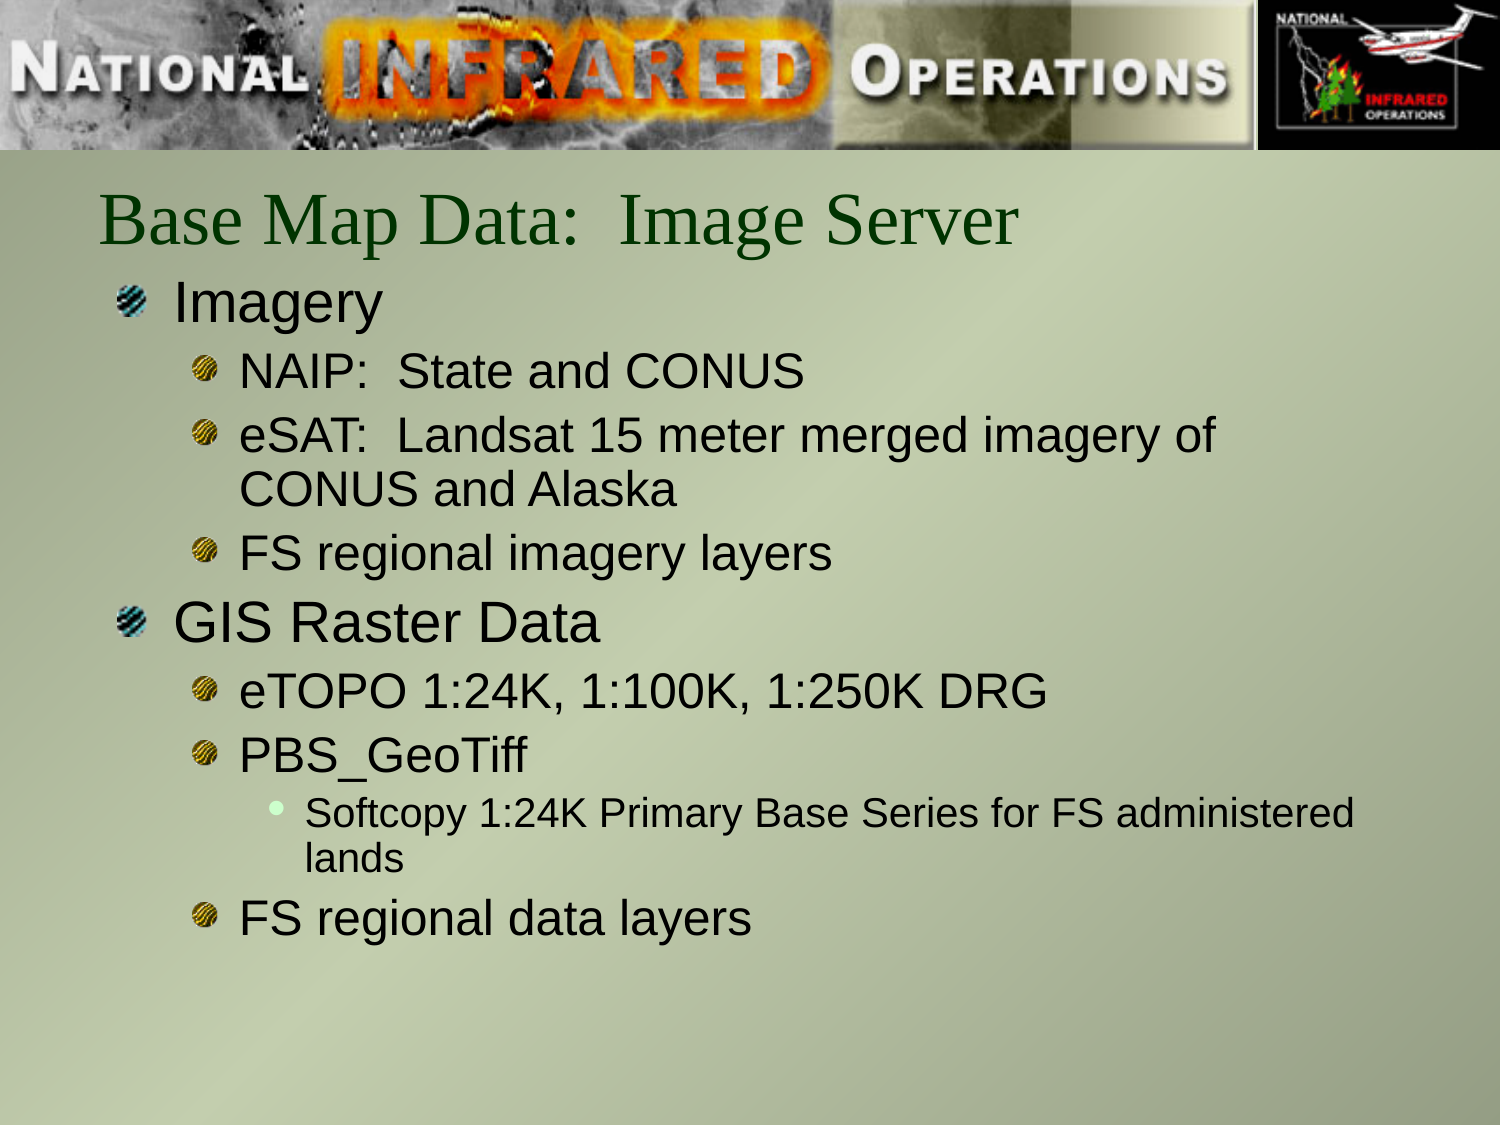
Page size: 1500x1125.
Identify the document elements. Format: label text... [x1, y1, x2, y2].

picture [192, 740, 219, 767]
picture [192, 419, 219, 447]
picture [192, 902, 219, 929]
picture [1258, 0, 1500, 150]
picture [0, 0, 1256, 150]
title Base Map Data: Image Server [83, 145, 1361, 267]
picture [192, 676, 219, 703]
picture [192, 355, 219, 383]
list Imagery NAIP: State and CONUS eSAT: Landsat 15 meter merged imagery of CONUS and Alaska FS regional imagery layers GIS Raster Data eTOPO 1:24K, 1:100K, 1:250K DRG PBS_GeoTiff Softcopy 1:24K Primary Base Series for FS administered lands FS regional data layers [101, 264, 1378, 1051]
picture [117, 604, 150, 637]
picture [117, 283, 150, 317]
picture [192, 537, 219, 564]
